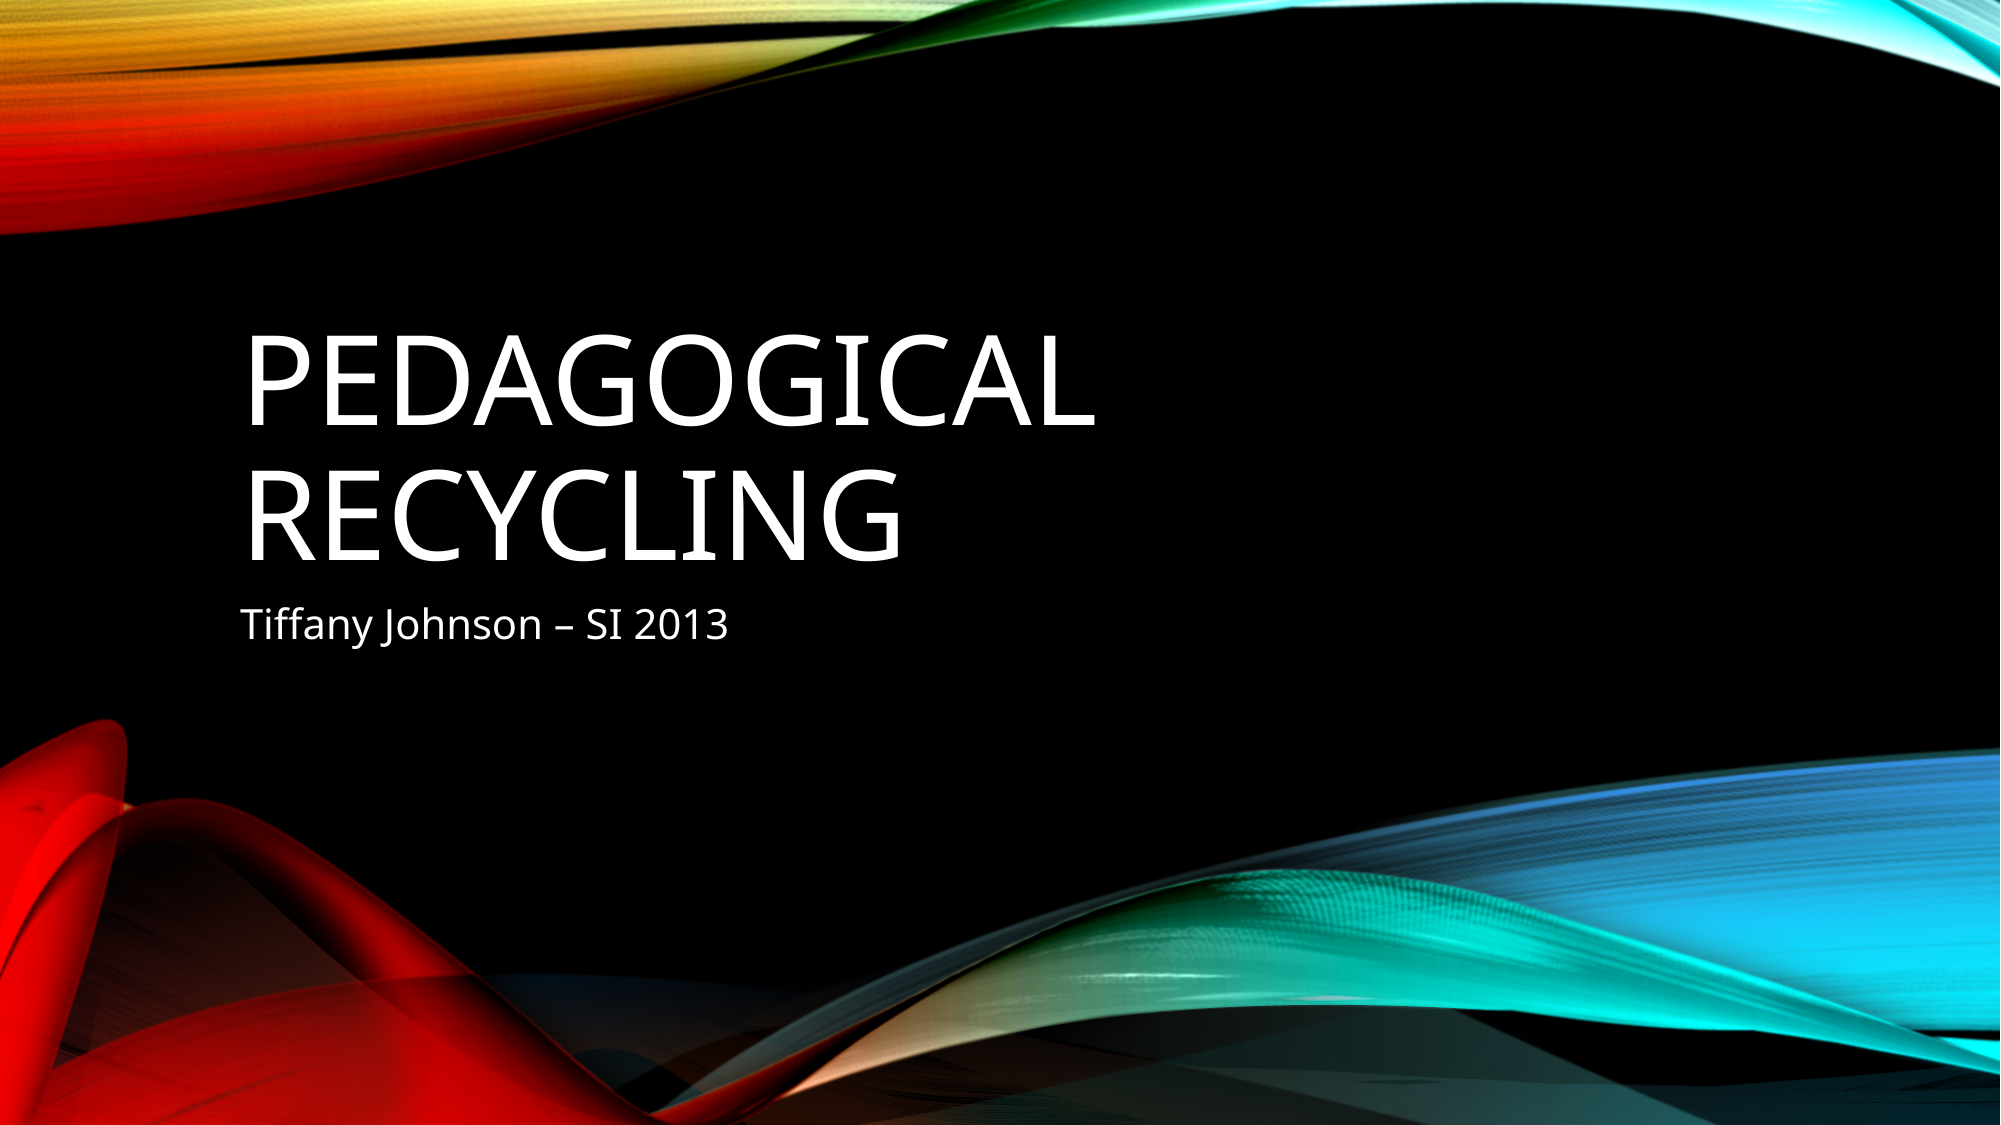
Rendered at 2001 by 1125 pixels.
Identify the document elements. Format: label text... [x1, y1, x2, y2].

subtitle Tiffany Johnson – SI 2013 [225, 595, 1775, 709]
picture [0, 0, 2000, 237]
title Pedagogical Recycling [225, 295, 1775, 595]
picture [0, 717, 2000, 1125]
